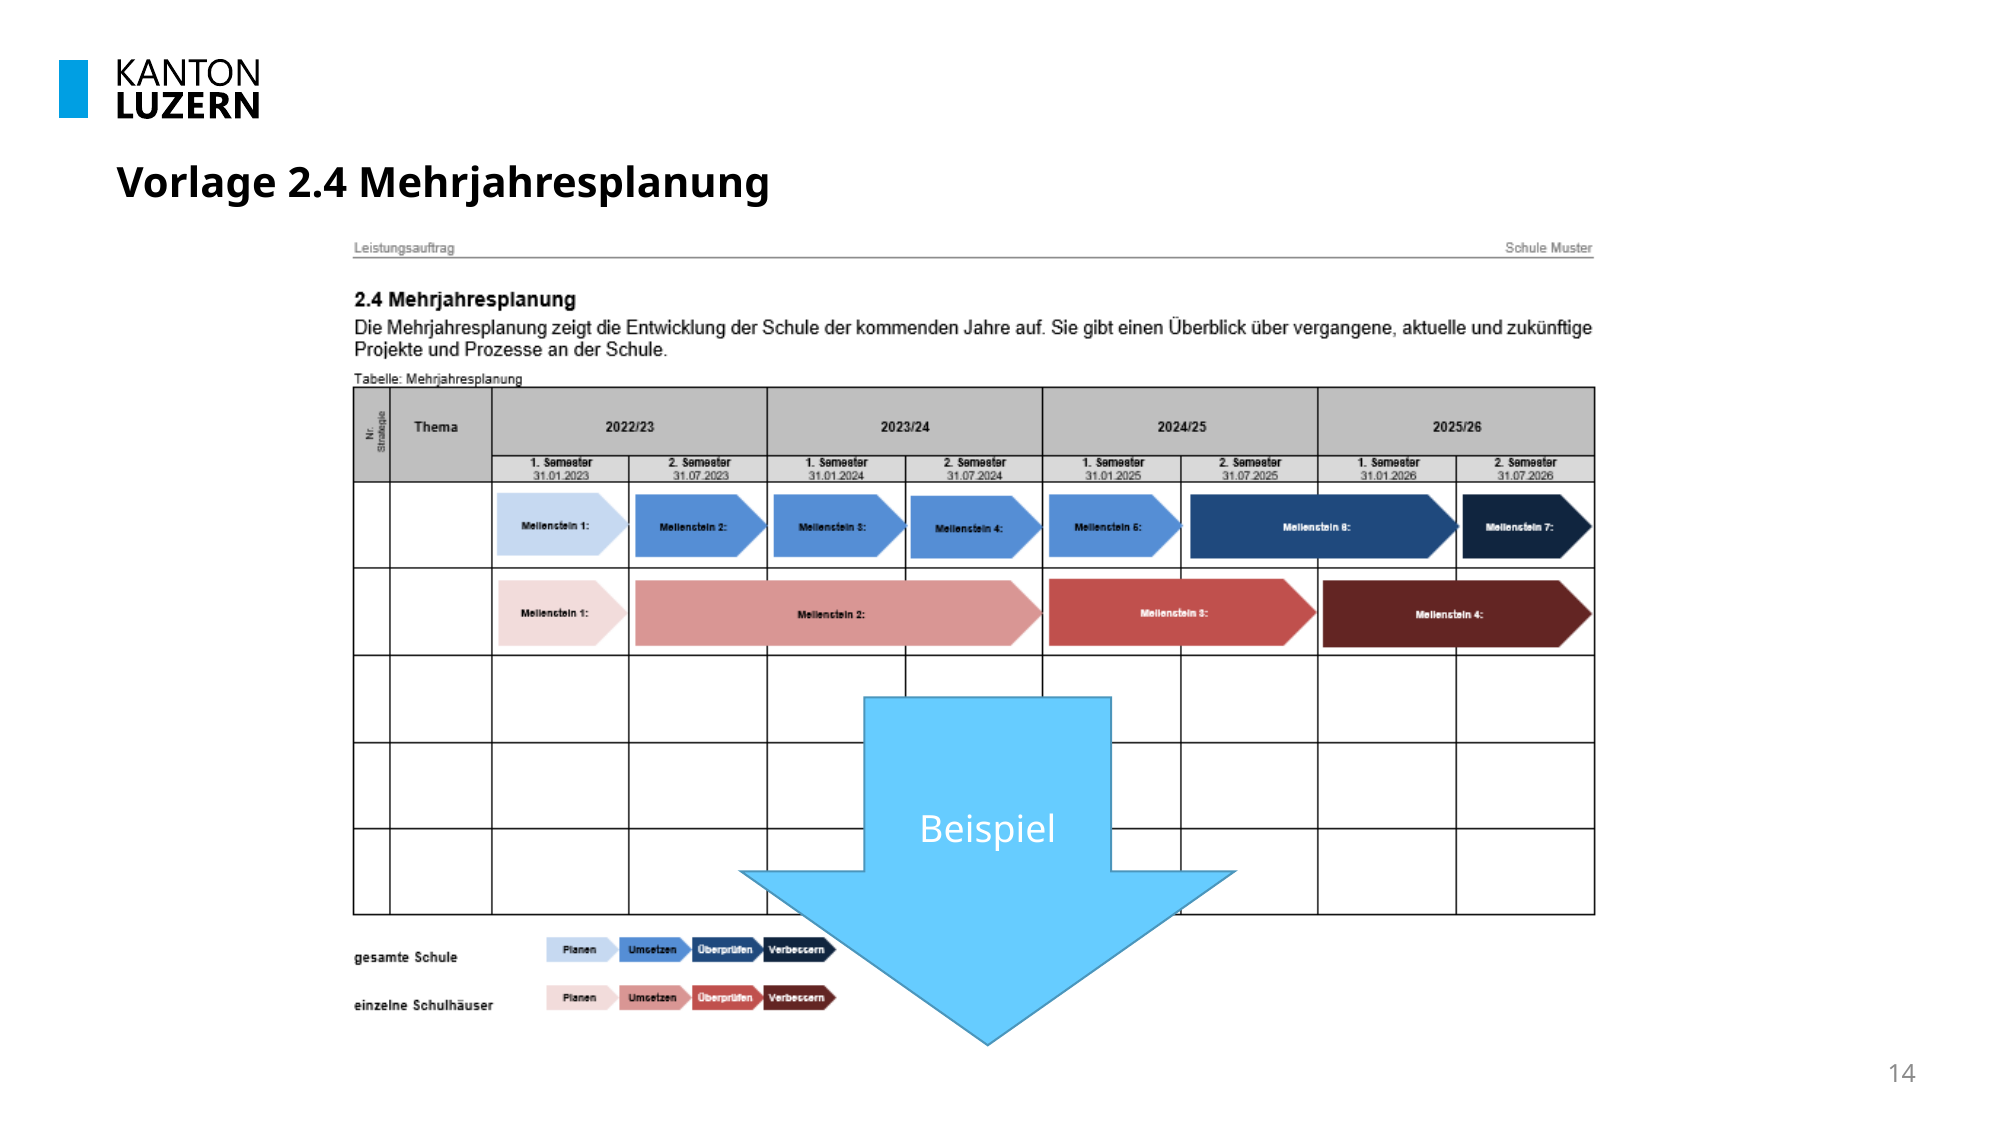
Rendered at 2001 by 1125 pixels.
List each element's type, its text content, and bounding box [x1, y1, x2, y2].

slide_number 14 [1694, 1045, 1932, 1105]
title Vorlage 2.4 Mehrjahresplanung [101, 153, 1933, 272]
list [337, 212, 1632, 1086]
